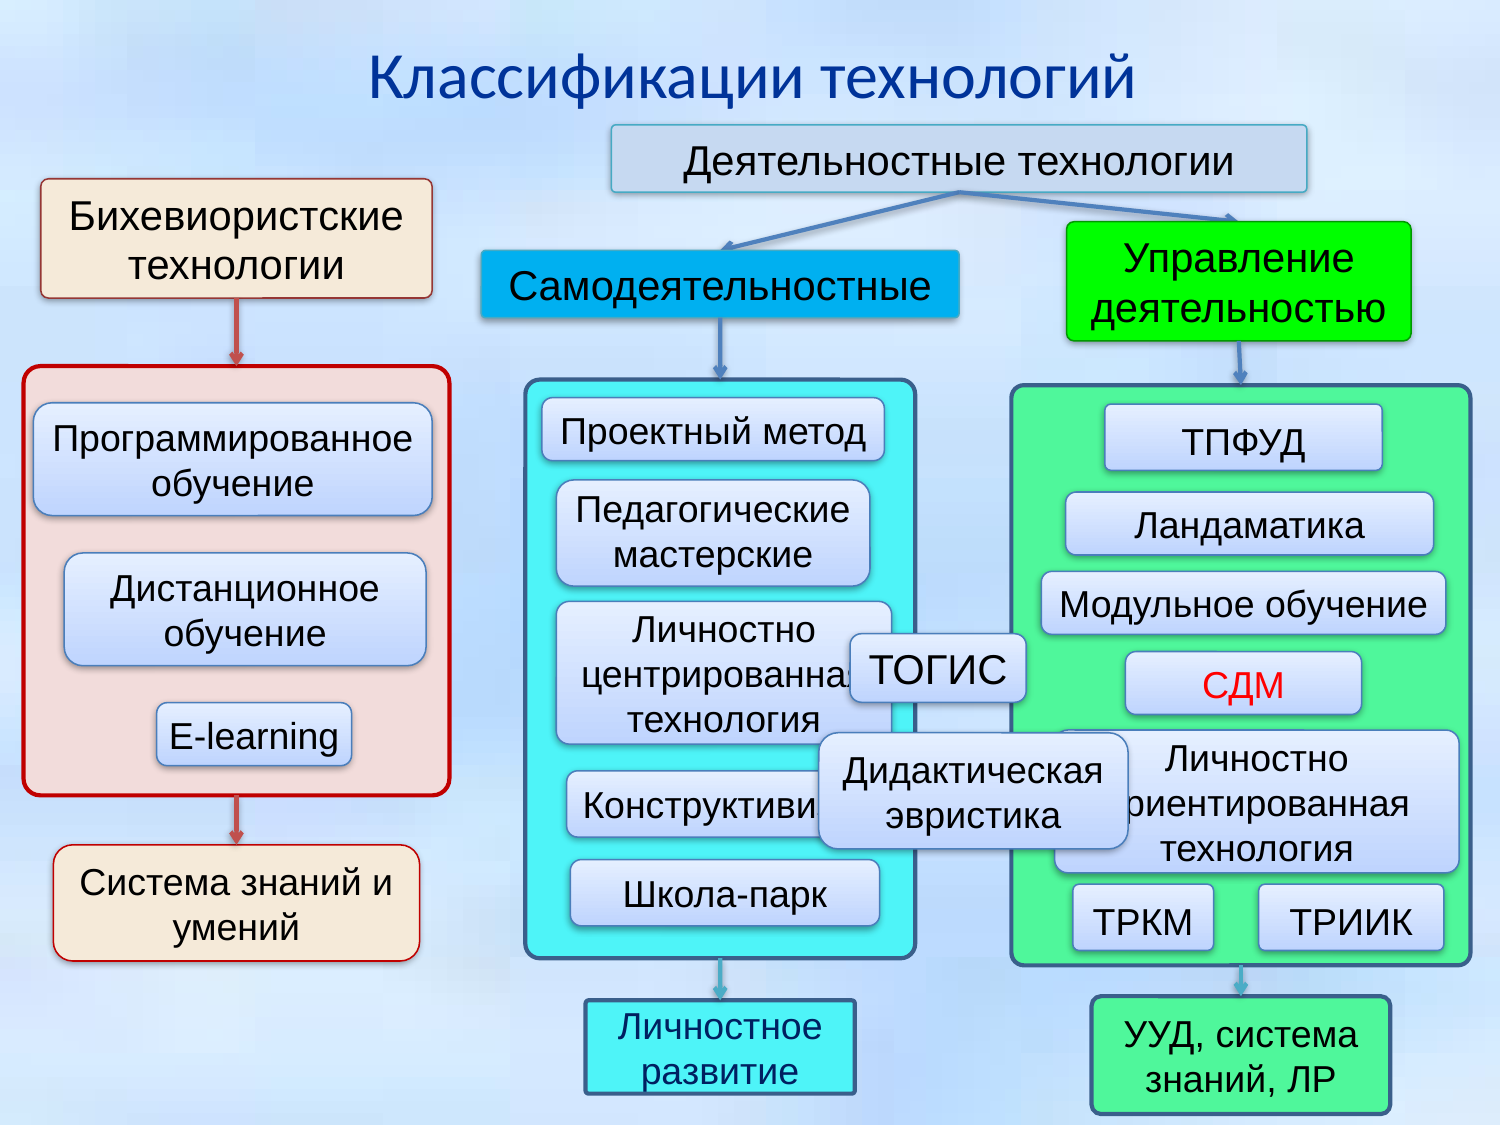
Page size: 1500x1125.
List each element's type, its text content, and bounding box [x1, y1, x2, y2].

text_box Ландаматика [1064, 491, 1435, 556]
text_box СДМ [1124, 650, 1363, 716]
text_box Проектный метод [541, 396, 886, 462]
text_box Дидактическая эвристика [817, 731, 1129, 850]
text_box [958, 192, 1239, 222]
text_box [1009, 383, 1473, 968]
text_box Программированное обучение [32, 401, 433, 517]
text_box Личностное развитие [583, 998, 857, 1096]
text_box Самодеятельностные [480, 249, 960, 319]
text_box Конструктивизм [565, 770, 814, 838]
text_box Система знаний и умений [52, 844, 421, 962]
text_box ТПФУД [1104, 403, 1384, 472]
text_box Бихевиористские технологии [39, 177, 433, 299]
text_box ТРКМ [1072, 883, 1215, 952]
text_box Школа-парк [569, 858, 881, 927]
text_box Деятельностные технологии [610, 124, 1308, 193]
text_box ТОГИС [849, 632, 1028, 704]
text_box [1238, 342, 1242, 386]
text_box Модульное обучение [1040, 570, 1447, 636]
text_box Личностно ориентированная технология [1053, 729, 1460, 874]
text_box УУД, система знаний, ЛР [1089, 994, 1393, 1117]
text_box E-learning [155, 701, 353, 767]
text_box Личностно центрированная технология [555, 600, 893, 745]
picture [0, 0, 1500, 1125]
text_box Дистанционное обучение [63, 552, 427, 667]
text_box Управление деятельностью [1065, 220, 1412, 342]
title Классификации технологий [116, 25, 1391, 120]
text_box [523, 377, 918, 961]
text_box [21, 363, 452, 798]
text_box Педагогические мастерские [555, 479, 871, 587]
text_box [719, 192, 960, 251]
text_box ТРИИК [1257, 883, 1445, 952]
